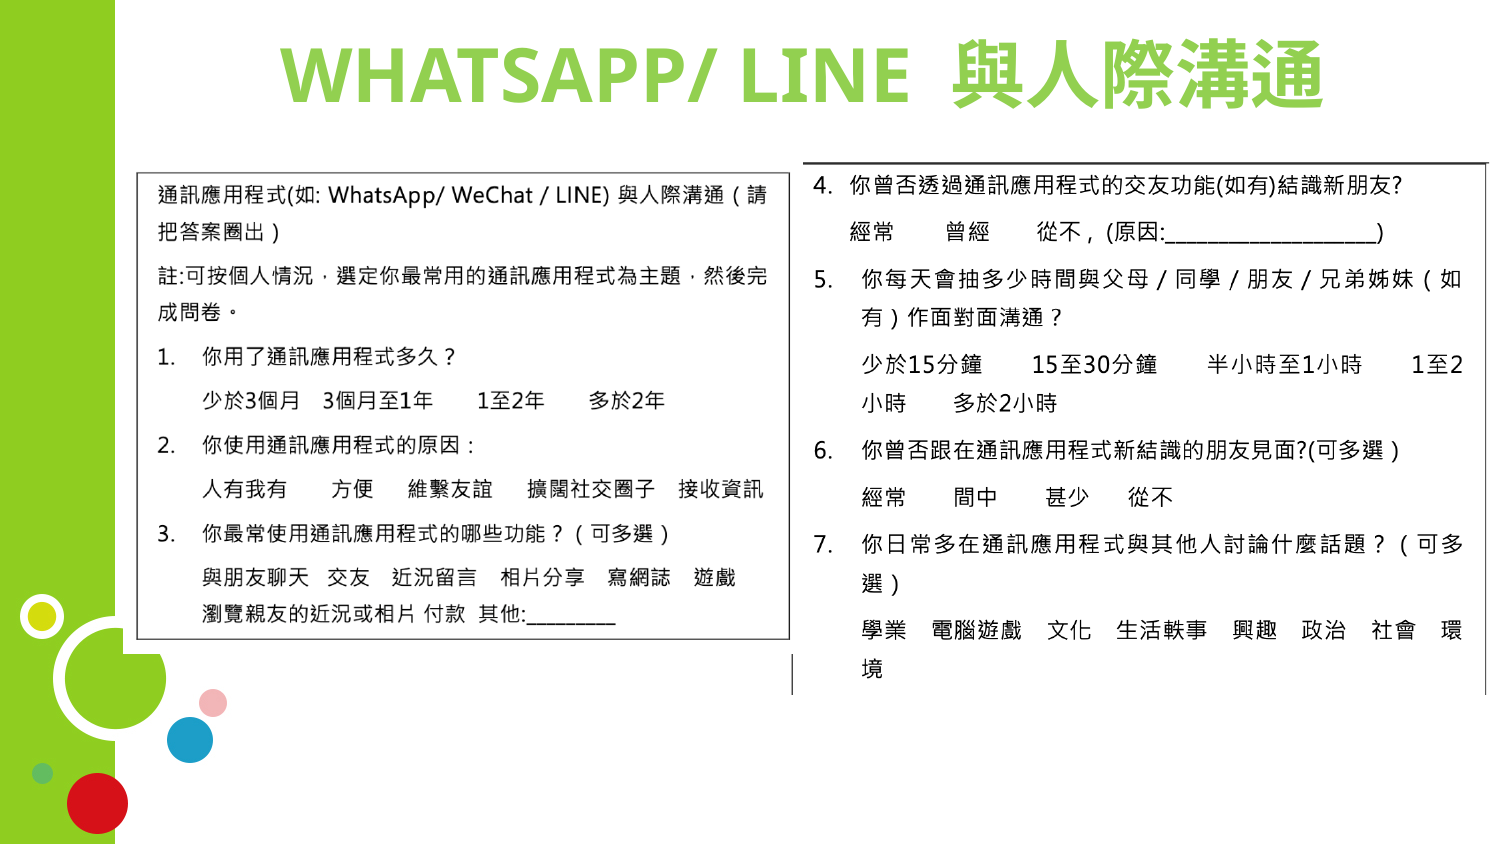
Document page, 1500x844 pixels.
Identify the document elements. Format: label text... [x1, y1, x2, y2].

picture [0, 0, 1500, 844]
title WHATSAPP/ LINE 與人際溝通 [265, 0, 1500, 146]
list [123, 161, 804, 654]
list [780, 161, 1496, 695]
